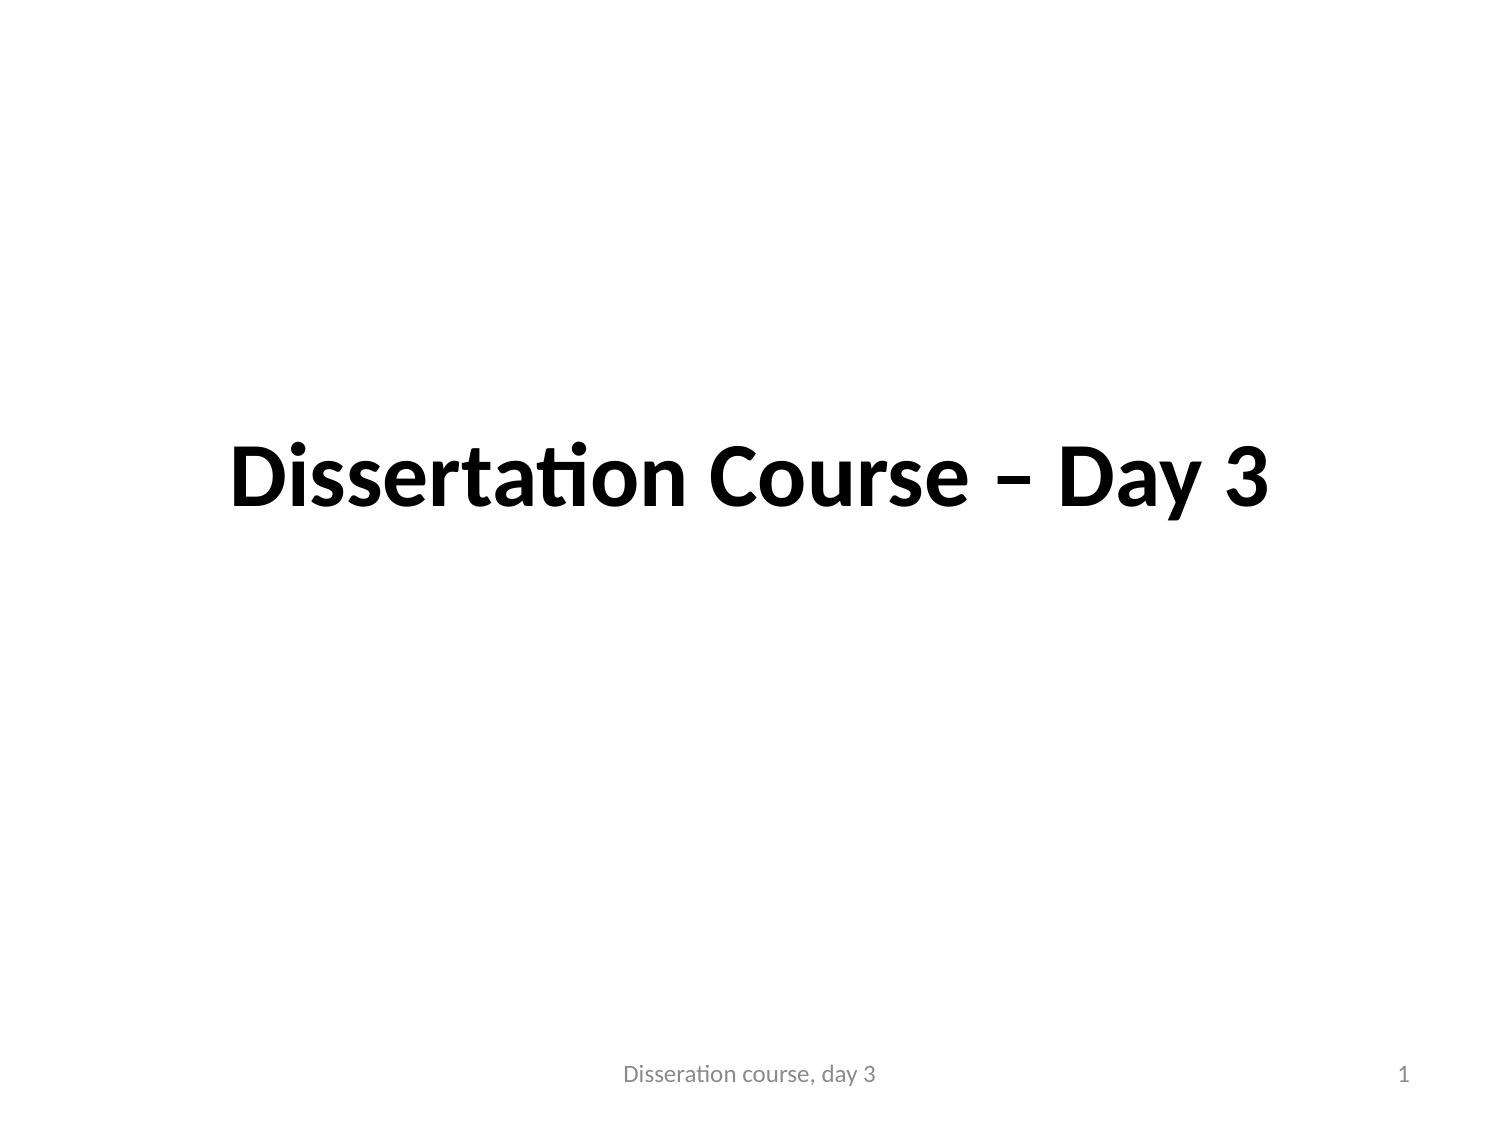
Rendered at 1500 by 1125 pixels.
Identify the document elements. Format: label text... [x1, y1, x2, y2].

slide_number 1 [1074, 1042, 1425, 1103]
footer Disseration course, day 3 [512, 1042, 988, 1103]
title Dissertation Course – Day 3 [112, 349, 1388, 591]
